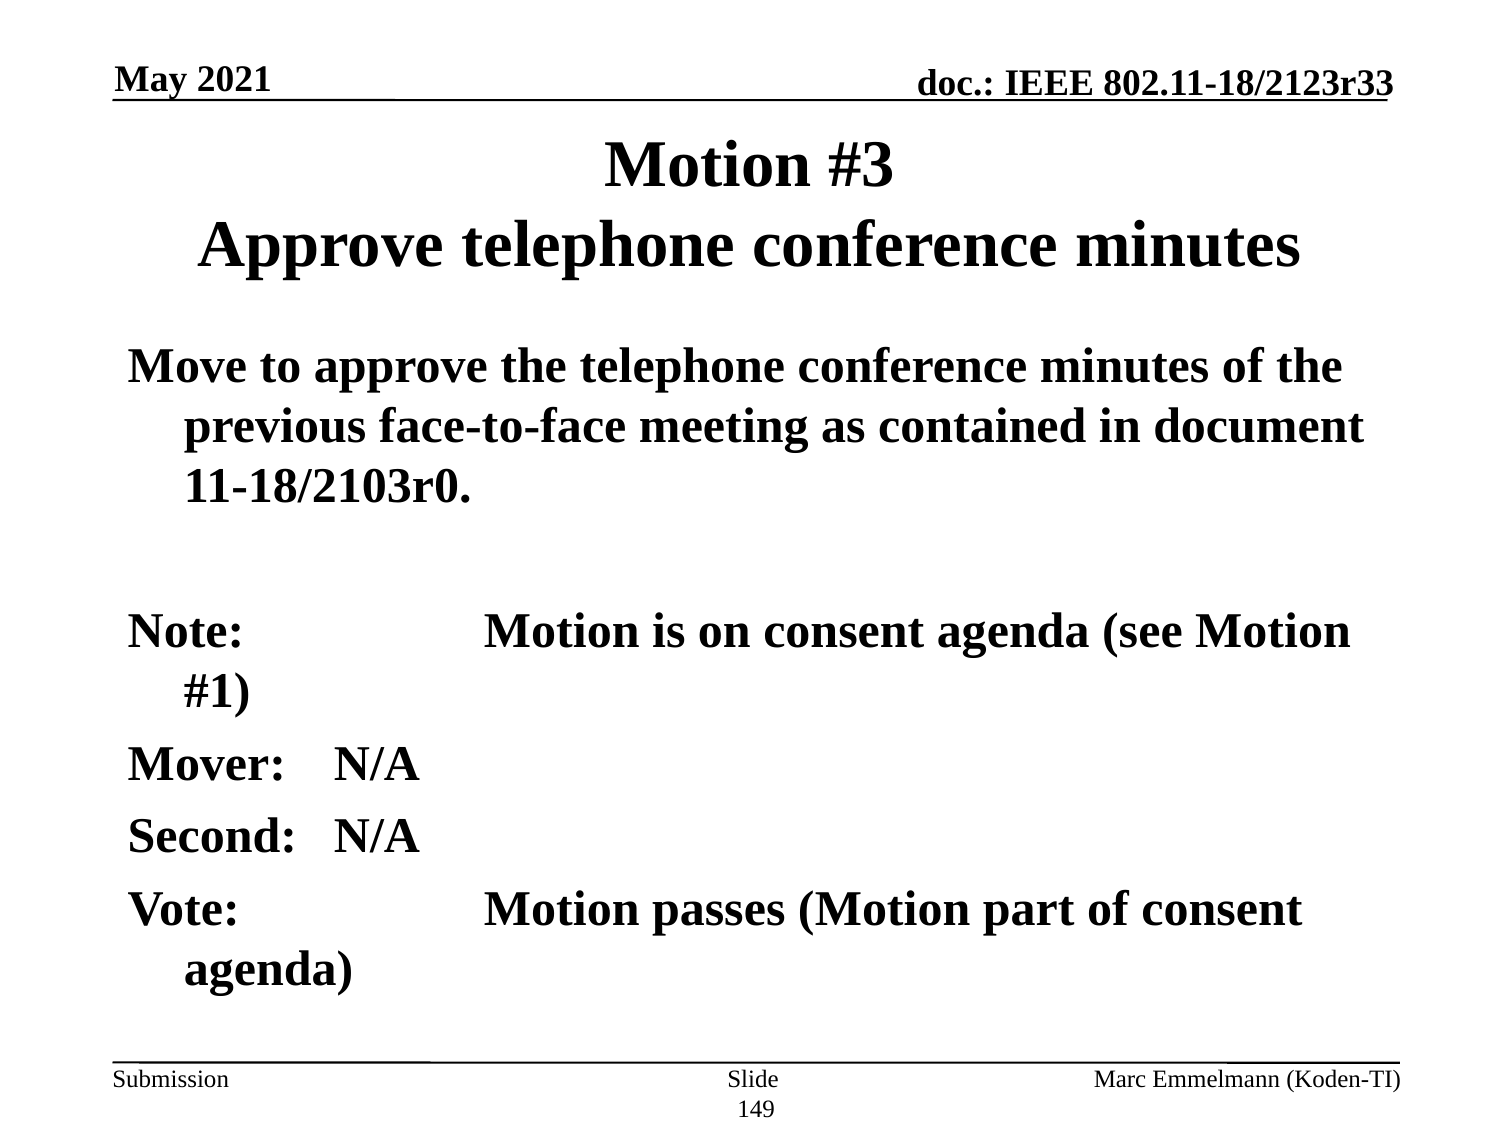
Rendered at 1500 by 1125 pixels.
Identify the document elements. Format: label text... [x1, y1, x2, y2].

slide_number Slide 149 [712, 1061, 800, 1123]
title Motion #3 Approve telephone conference minutes [112, 112, 1388, 288]
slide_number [114, 54, 423, 100]
list Move to approve the telephone conference minutes of the previous face-to-face meeting as contained in document 11-18/2103r0. Note: Motion is on consent agenda (see Motion #1) Mover: N/A Second: N/A Vote: Motion passes (Motion part of consent agenda) [112, 324, 1388, 1000]
footer Marc Emmelmann (Koden-TI) [878, 1061, 1402, 1093]
